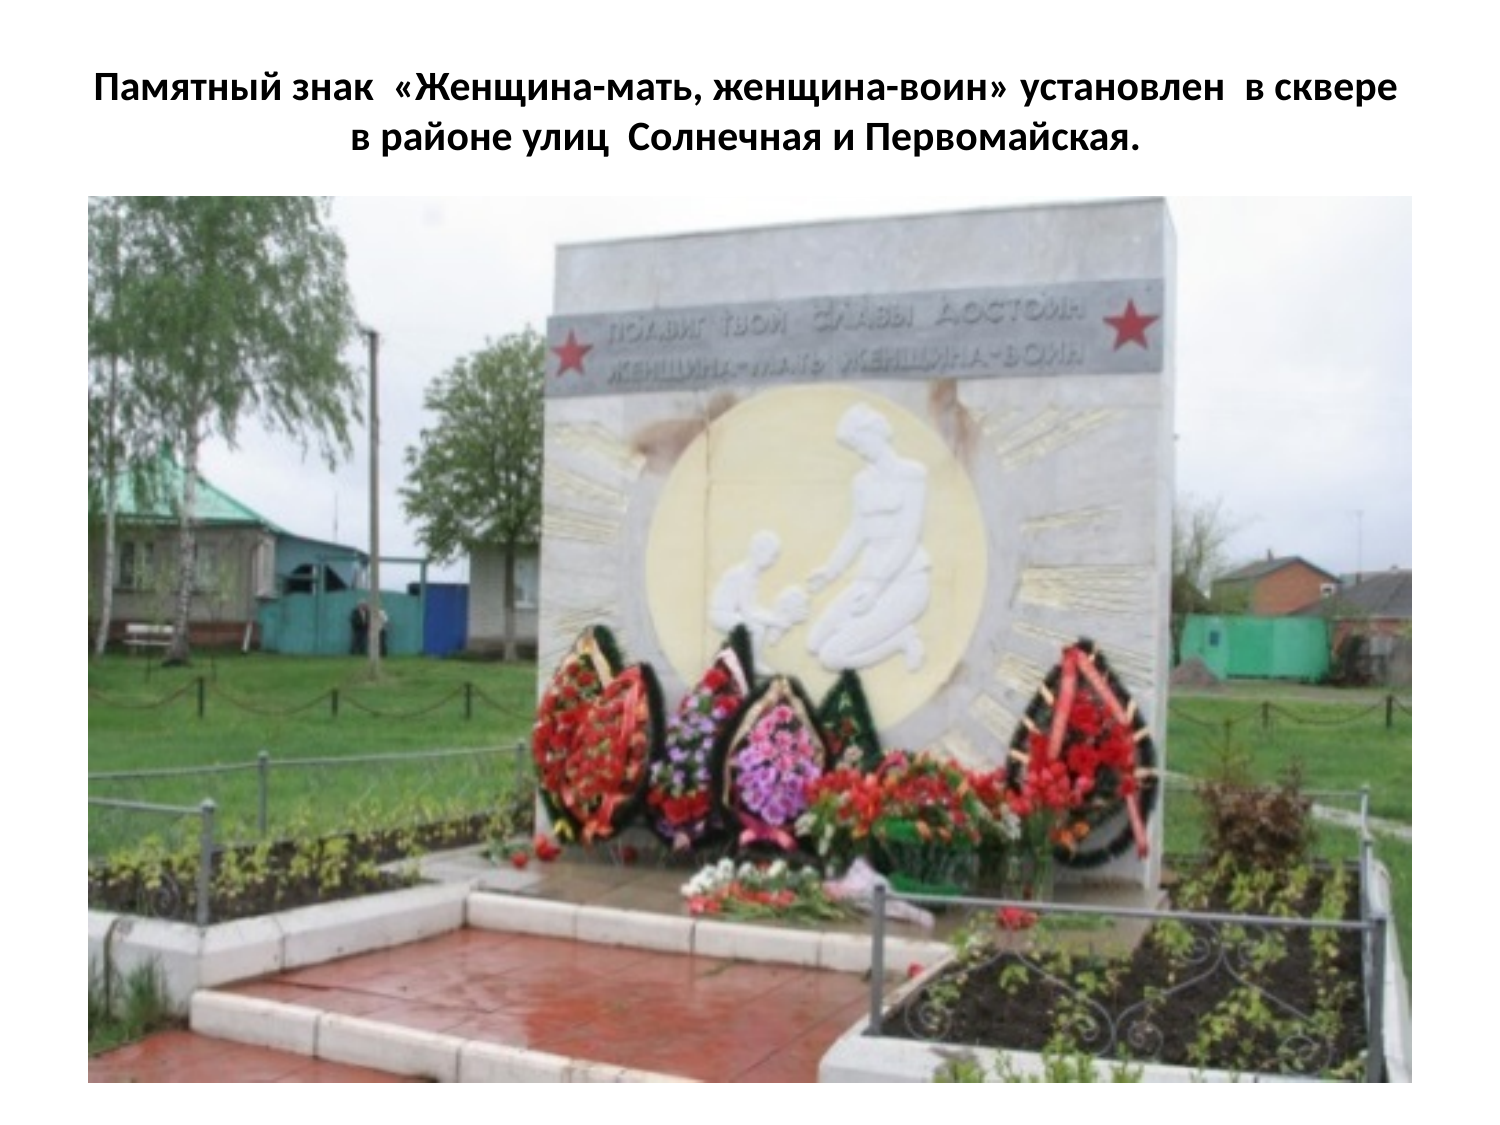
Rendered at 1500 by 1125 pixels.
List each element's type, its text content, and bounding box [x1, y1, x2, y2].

title Памятный знак «Женщина-мать, женщина-воин» установлен в сквере в районе улиц Солнечная и Первомайская. [76, 45, 1425, 173]
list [88, 195, 1412, 1083]
